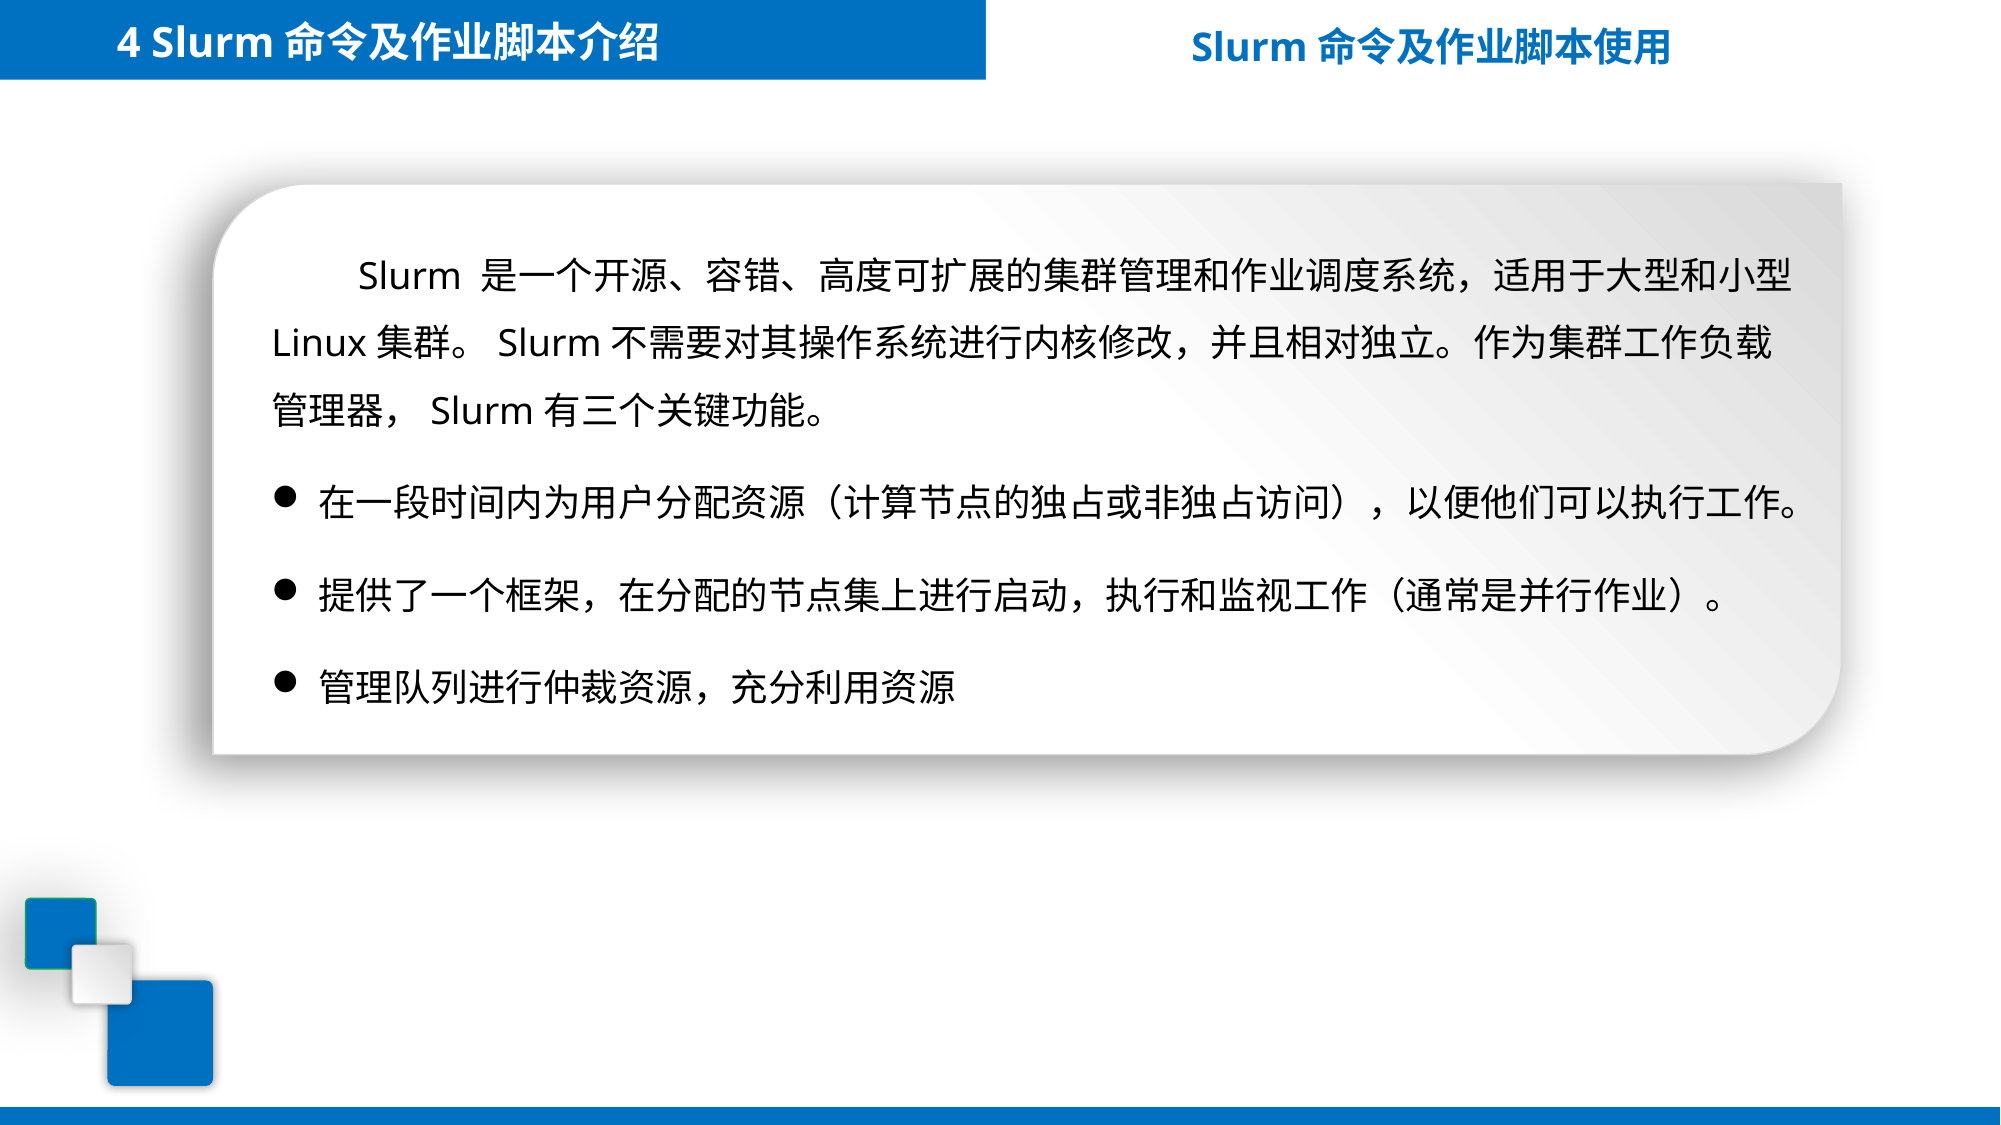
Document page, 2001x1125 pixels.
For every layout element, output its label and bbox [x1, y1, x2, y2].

text_box [25, 898, 214, 1086]
text_box [0, 0, 2000, 1125]
